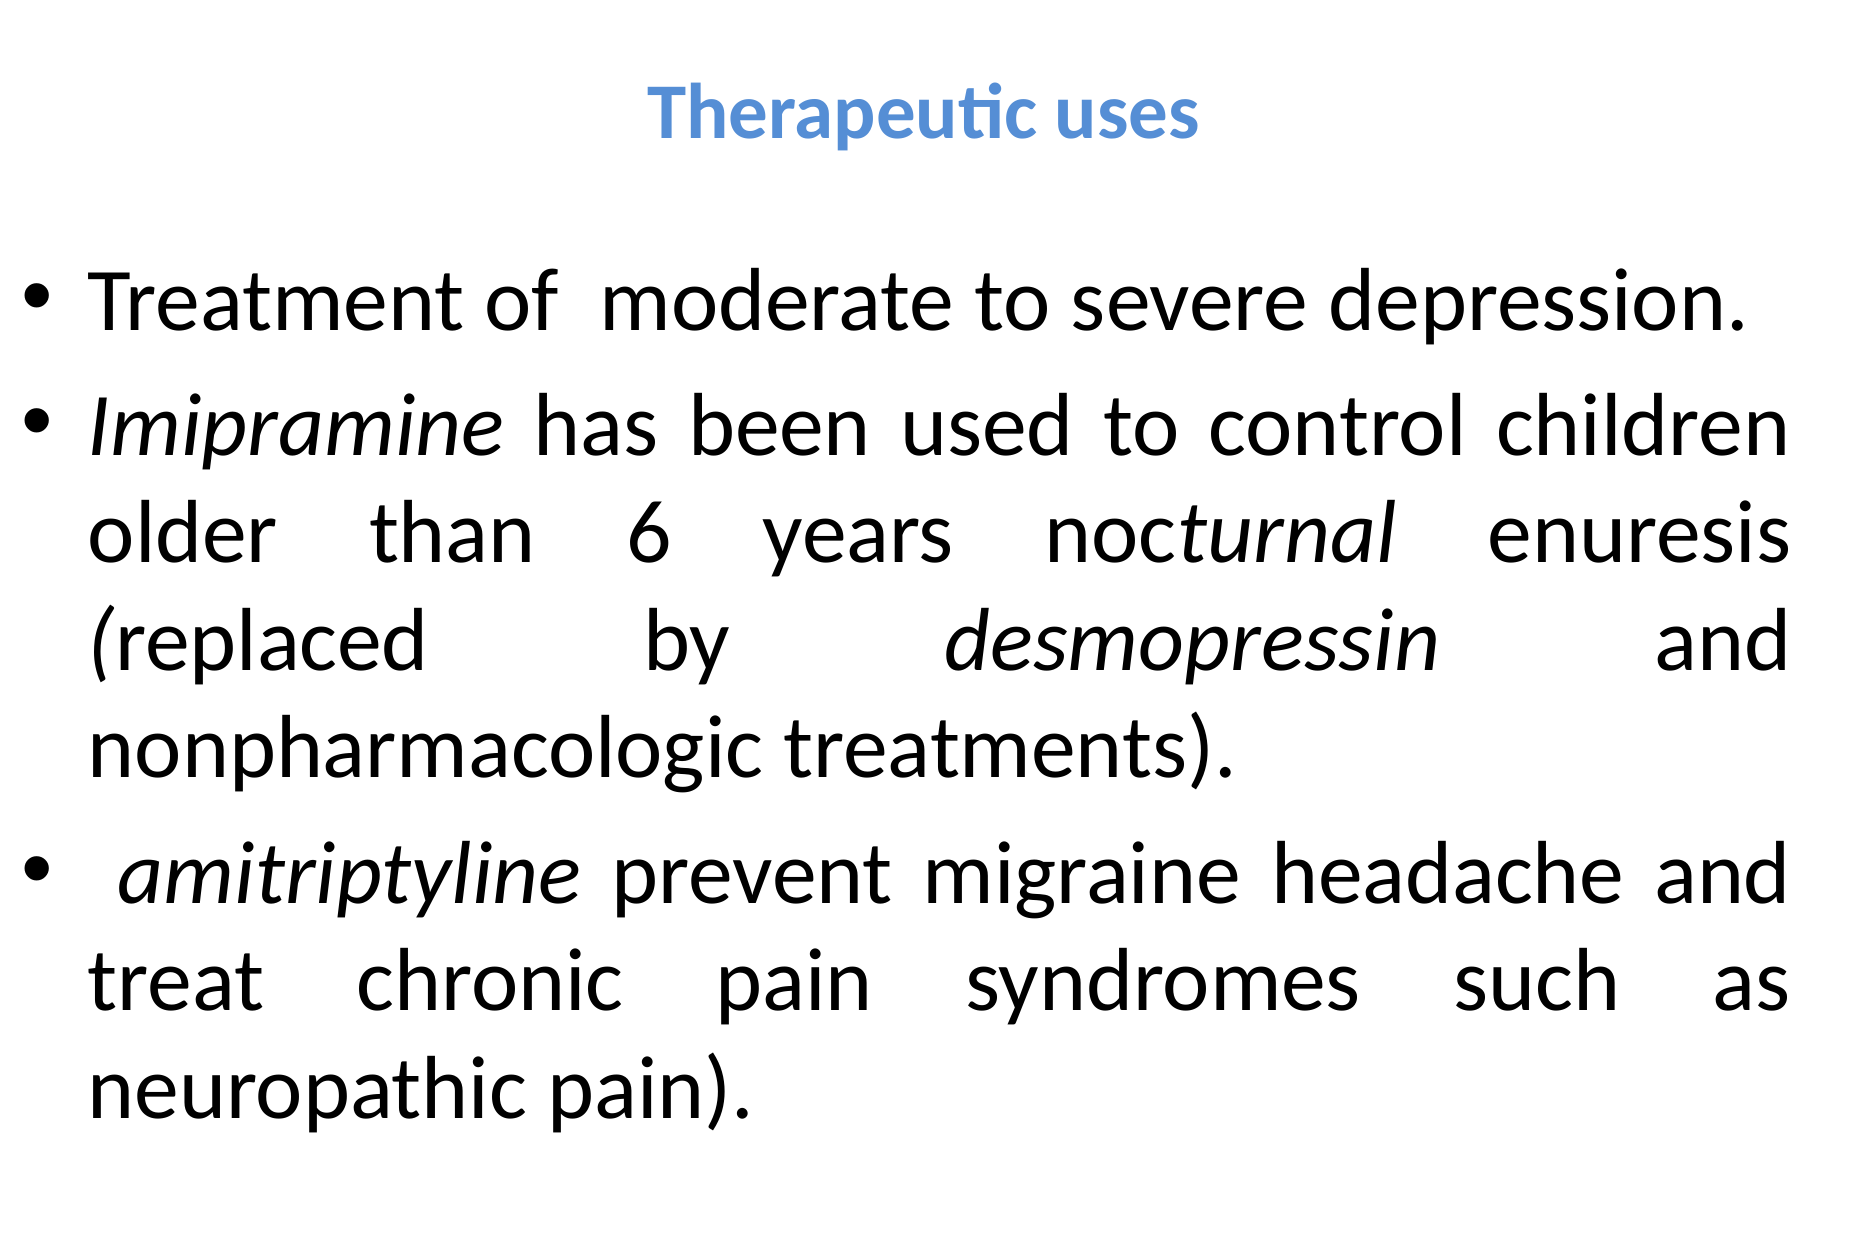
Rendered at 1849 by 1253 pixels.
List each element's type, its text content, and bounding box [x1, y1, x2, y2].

title Therapeutic uses [92, 50, 1757, 231]
list Treatment of moderate to severe depression. Imipramine has been used to control children older than 6 years nocturnal enuresis (replaced by desmopressin and nonpharmacologic treatments). amitriptyline prevent migraine headache and treat chronic pain syndromes such as neuropathic pain). [3, 231, 1809, 1058]
